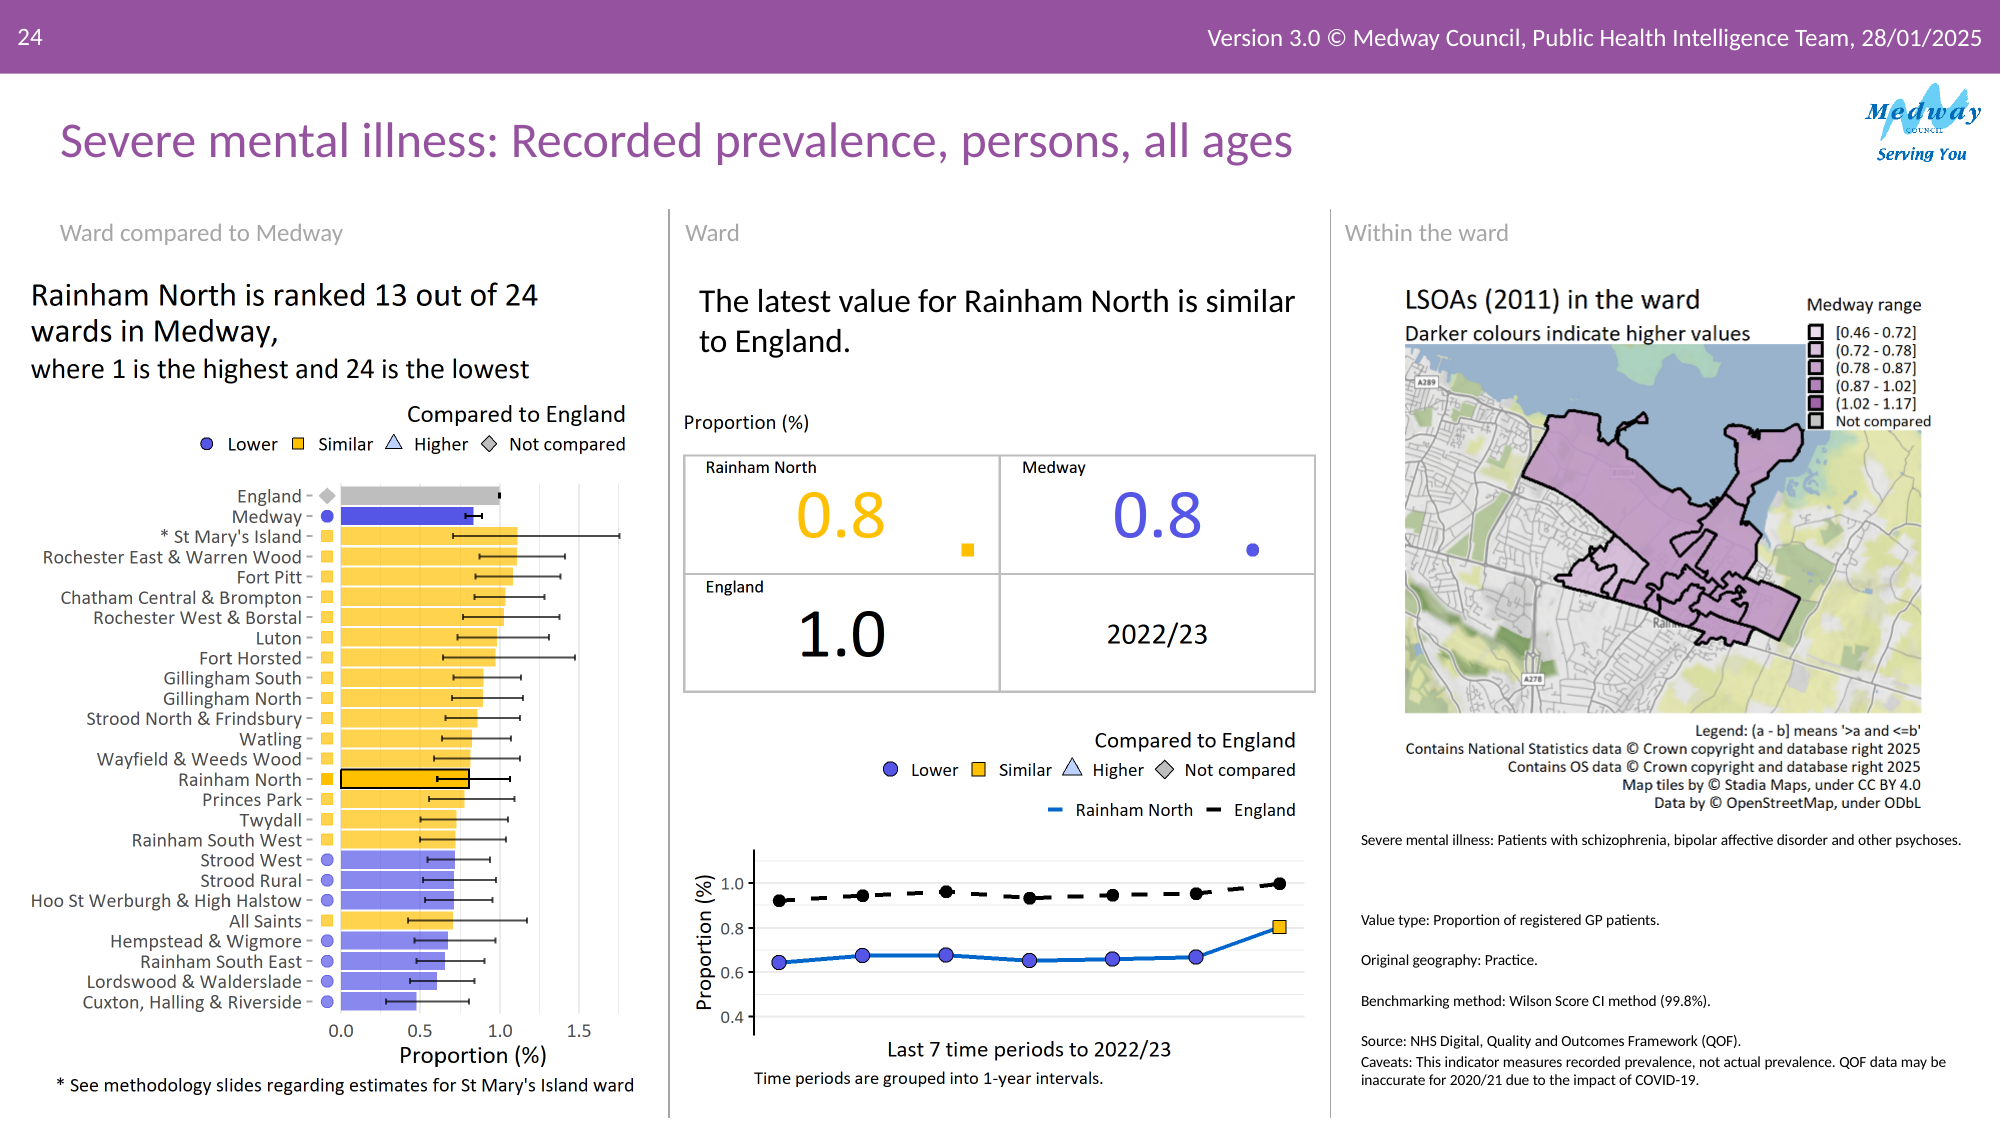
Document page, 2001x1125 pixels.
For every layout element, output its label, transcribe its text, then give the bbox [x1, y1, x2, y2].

picture [1866, 83, 1981, 162]
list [683, 403, 1316, 693]
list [683, 710, 1316, 1107]
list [1345, 278, 1981, 811]
slide_number 24 [2, 5, 239, 66]
title Severe mental illness: Recorded prevalence, persons, all ages [45, 83, 1866, 191]
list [19, 271, 646, 1107]
list Severe mental illness: Patients with schizophrenia, bipolar affective disorder and other psychoses. Value type: Proportion of registered GP patients. Original geography: Practice. Benchmarking method: Wilson Score CI method (99.8%). Source: NHS Digital, Quality and Outcomes Framework (QOF). Caveats: This indicator measures recorded prevalence, not actual prevalence. QOF data may be inaccurate for 2020/21 due to the impact of COVID-19. [1346, 822, 1981, 1106]
list The latest value for Rainham North is similar to England. [684, 272, 1316, 386]
list Version 3.0 © Medway Council, Public Health Intelligence Team, 28/01/2025 [881, 2, 2000, 72]
